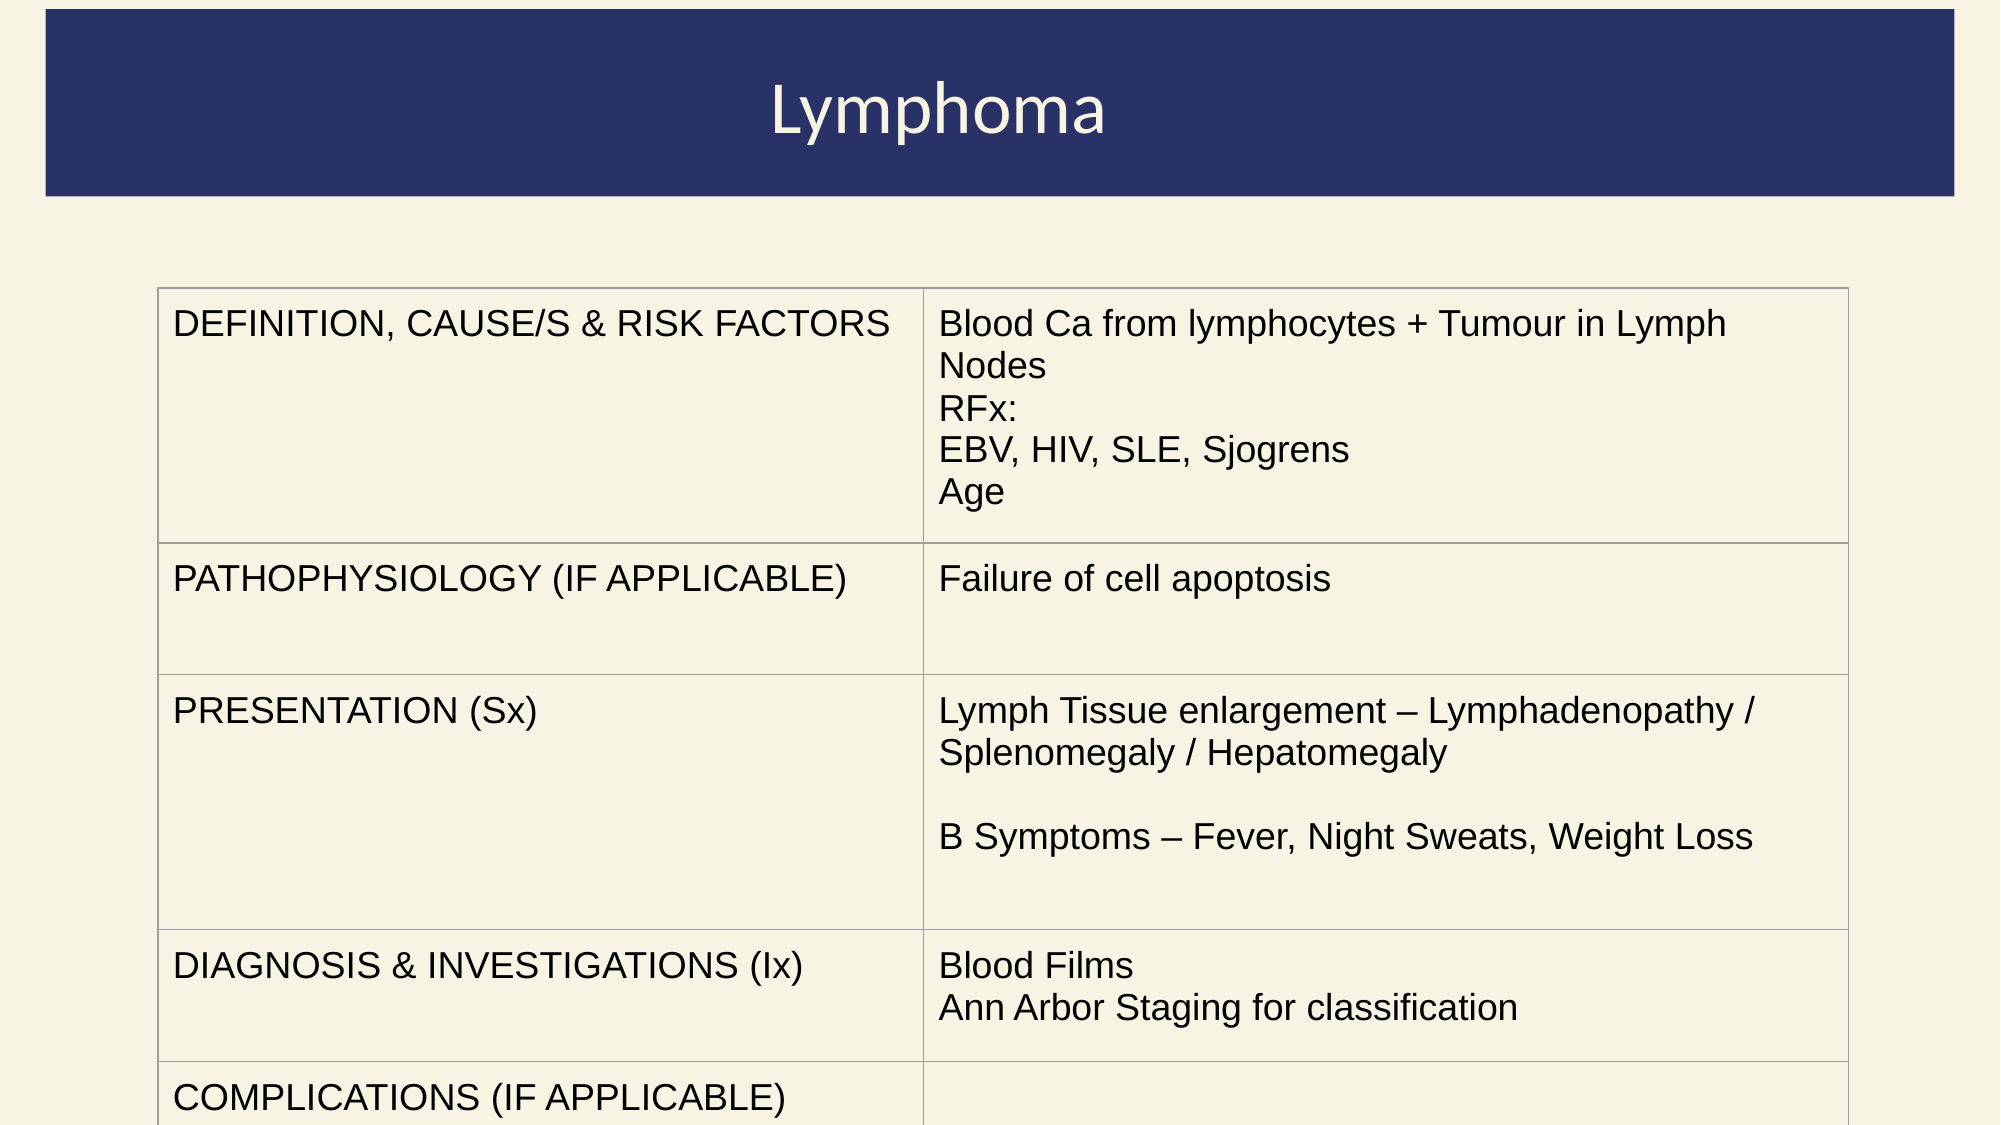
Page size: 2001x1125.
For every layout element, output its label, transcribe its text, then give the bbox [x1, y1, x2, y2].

table_cell PATHOPHYSIOLOGY (IF APPLICABLE) [159, 544, 923, 674]
table_cell PRESENTATION (Sx) [159, 675, 923, 929]
text_box [45, 9, 1955, 197]
table_cell Failure of cell apoptosis [924, 544, 1848, 674]
table_header Blood Ca from lymphocytes + Tumour in Lymph Nodes RFx: EBV, HIV, SLE, Sjogrens Age [924, 289, 1848, 542]
text_box Lymphoma [430, 50, 1466, 156]
table_cell COMPLICATIONS (IF APPLICABLE) [159, 1062, 923, 1125]
table_cell DIAGNOSIS & INVESTIGATIONS (Ix) [159, 930, 923, 1061]
table_cell [924, 1062, 1848, 1125]
table_header DEFINITION, CAUSE/S & RISK FACTORS [159, 289, 923, 542]
table_cell Blood Films Ann Arbor Staging for classification [924, 930, 1848, 1061]
table_cell Lymph Tissue enlargement – Lymphadenopathy / Splenomegaly / Hepatomegaly B Symptoms – Fever, Night Sweats, Weight Loss [924, 675, 1848, 929]
